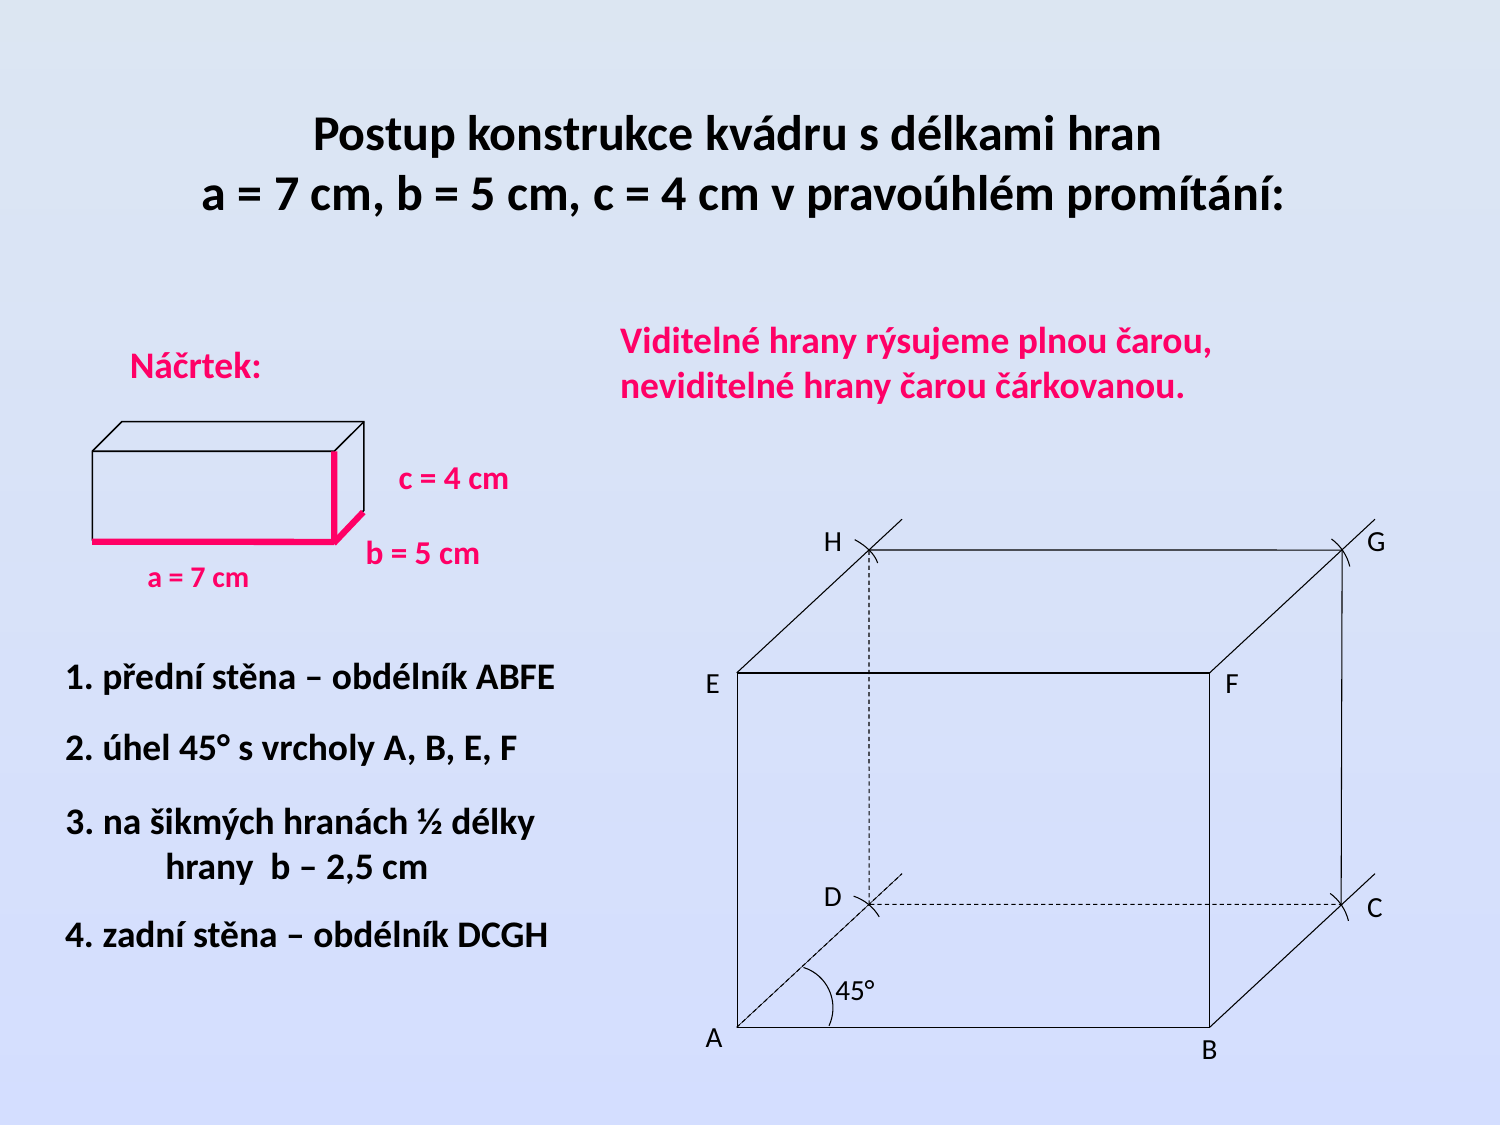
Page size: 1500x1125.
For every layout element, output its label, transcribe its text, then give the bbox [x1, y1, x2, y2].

text_box [839, 897, 880, 942]
text_box 4. zadní stěna – obdélník DCGH [50, 902, 597, 990]
text_box b = 5 cm [350, 528, 529, 576]
text_box 3. na šikmých hranách ½ délky hrany b – 2,5 cm [50, 789, 618, 908]
text_box [790, 967, 833, 1026]
text_box A [690, 1011, 738, 1059]
list a = 7 cm [132, 554, 310, 603]
text_box 45° [820, 964, 904, 1012]
text_box 1. přední stěna – obdélník ABFE [50, 645, 617, 716]
text_box B [1186, 1023, 1235, 1071]
text_box E [690, 656, 738, 705]
text_box [737, 672, 1210, 1028]
text_box 2. úhel 45° s vrcholy A, B, E, F [50, 716, 677, 787]
text_box [92, 421, 364, 540]
text_box H [809, 515, 857, 563]
text_box [820, 540, 878, 564]
text_box [1304, 538, 1350, 578]
text_box Náčrtek: [114, 333, 304, 393]
text_box D [809, 869, 857, 917]
text_box c = 4 cm [383, 453, 562, 501]
text_box C [1352, 881, 1400, 929]
title Postup konstrukce kvádru s délkami hran a = 7 cm, b = 5 cm, c = 4 cm v pravoúhlém promítání: [63, 66, 1413, 254]
text_box [1302, 893, 1349, 933]
text_box F [1210, 656, 1258, 705]
text_box Viditelné hrany rýsujeme plnou čarou, neviditelné hrany čarou čárkovanou. [605, 308, 1356, 414]
text_box G [1352, 515, 1400, 563]
